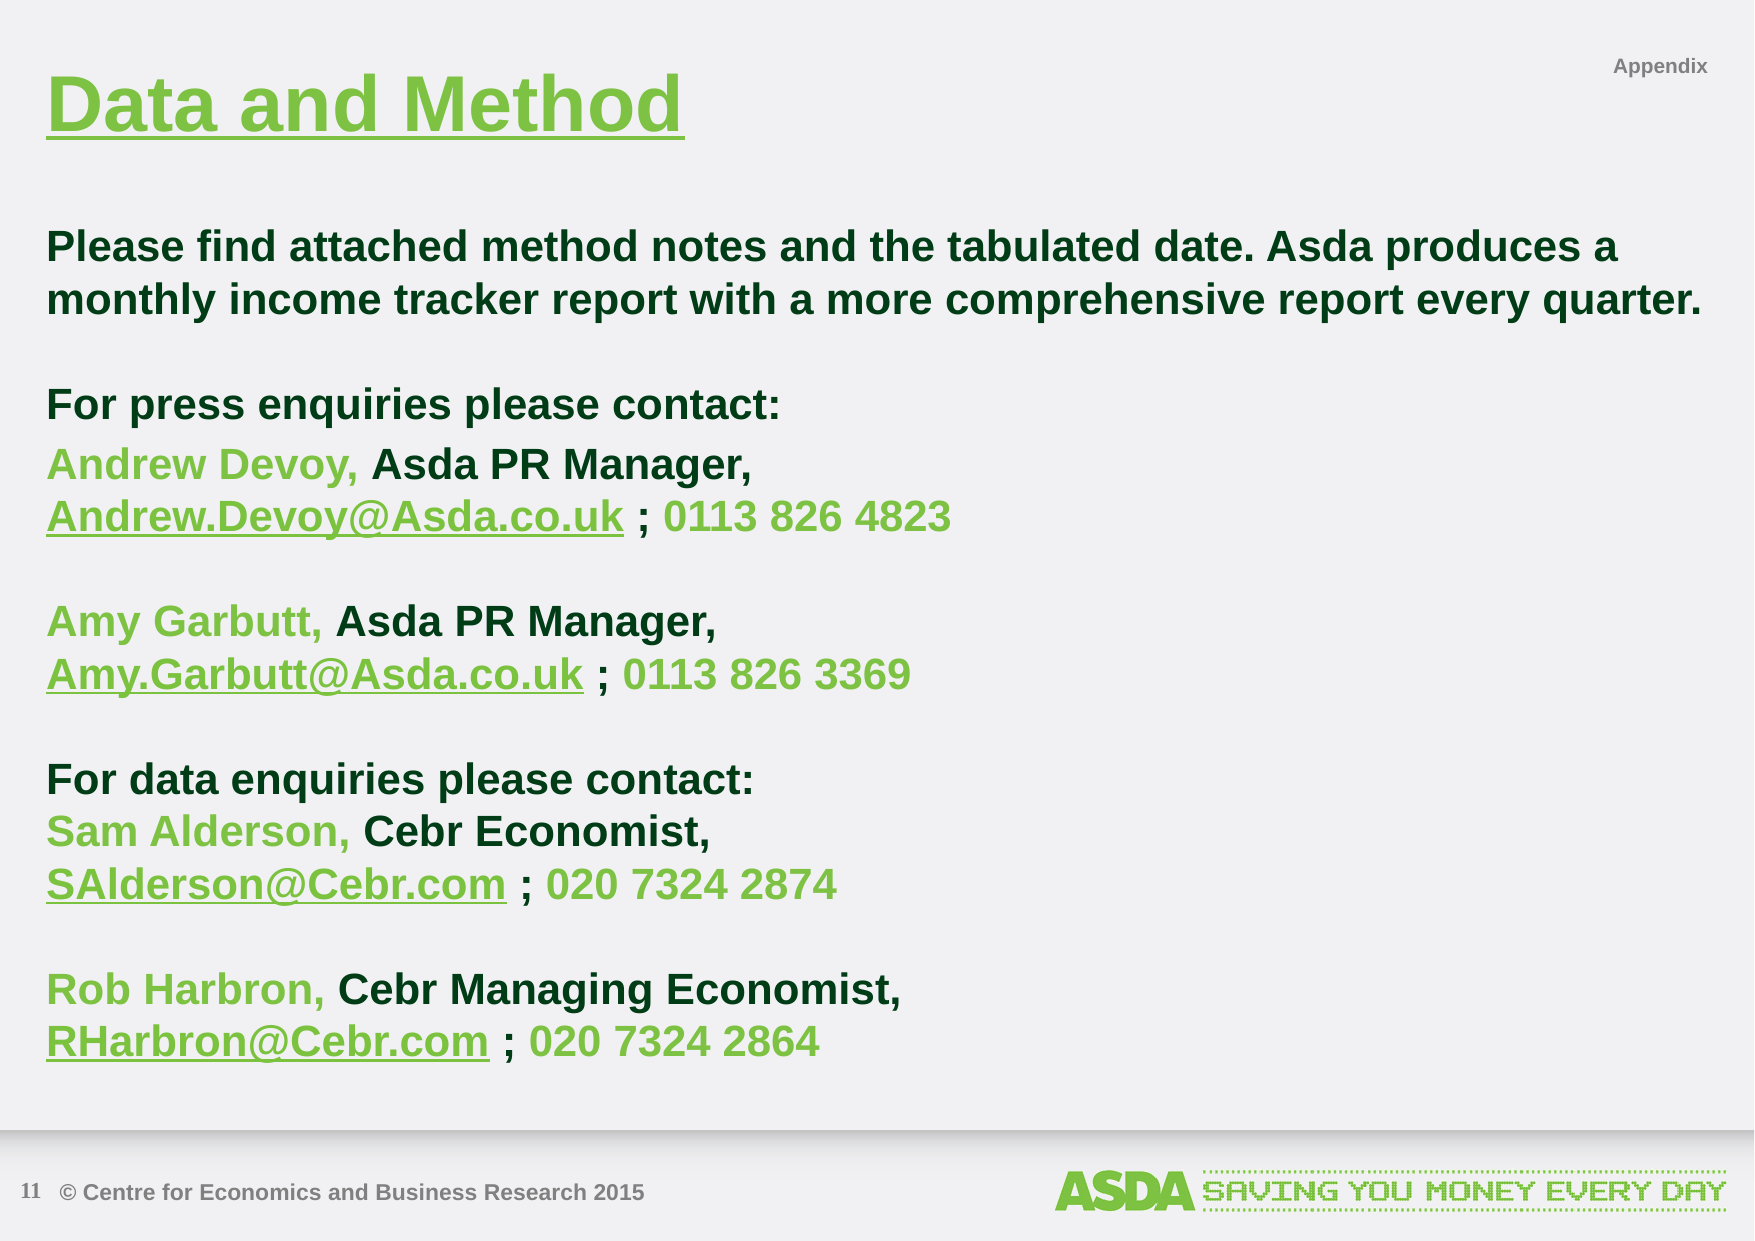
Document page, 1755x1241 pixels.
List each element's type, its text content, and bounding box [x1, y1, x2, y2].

text_box Please find attached method notes and the tabulated date. Asda produces a monthly income tracker report with a more comprehensive report every quarter. For press enquiries please contact: Andrew Devoy, Asda PR Manager, Andrew.Devoy@Asda.co.uk ; 0113 826 4823 Amy Garbutt, Asda PR Manager, Amy.Garbutt@Asda.co.uk ; 0113 826 3369 For data enquiries please contact: Sam Alderson, Cebr Economist, SAlderson@Cebr.com ; 020 7324 2874 Rob Harbron, Cebr Managing Economist, RHarbron@Cebr.com ; 020 7324 2864 [29, 209, 1725, 1127]
text_box 11 [2, 1167, 98, 1212]
text_box Appendix [1388, 43, 1725, 87]
text_box Data and Method [29, 43, 1521, 157]
picture [0, 1130, 1755, 1241]
